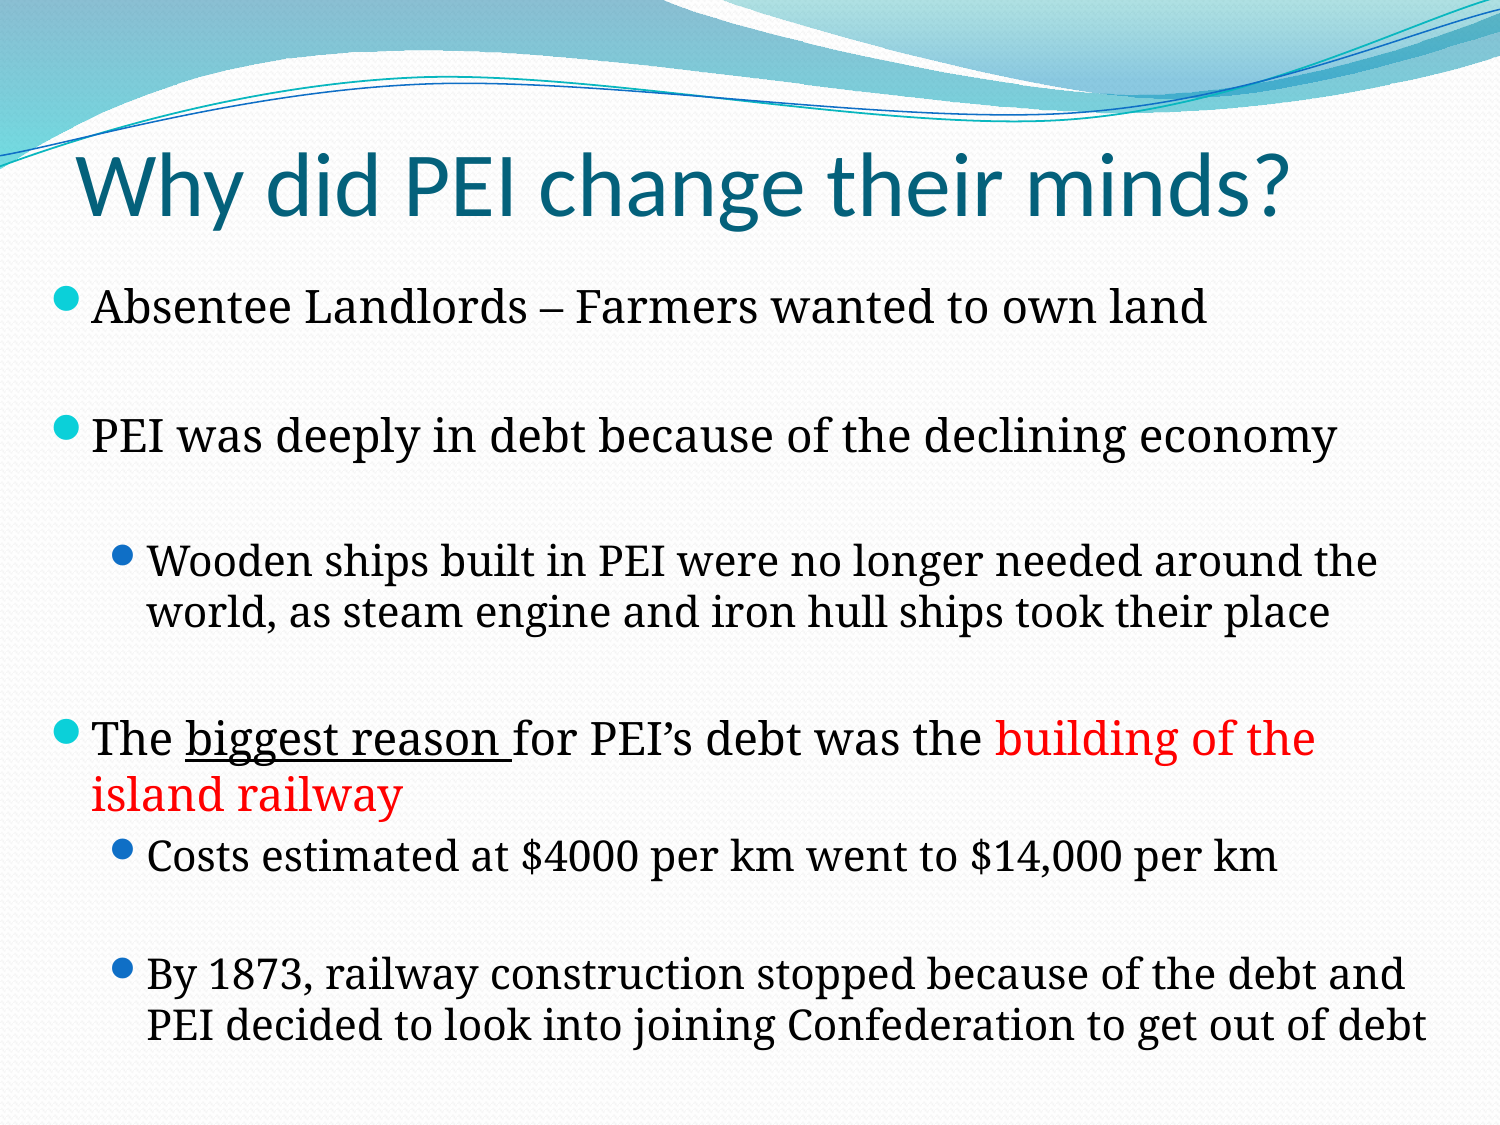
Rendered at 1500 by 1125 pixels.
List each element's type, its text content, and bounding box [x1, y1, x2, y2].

title Why did PEI change their minds? [75, 115, 1425, 235]
list Absentee Landlords – Farmers wanted to own land PEI was deeply in debt because of the declining economy Wooden ships built in PEI were no longer needed around the world, as steam engine and iron hull ships took their place The biggest reason for PEI’s debt was the building of the island railway Costs estimated at $4000 per km went to $14,000 per km By 1873, railway construction stopped because of the debt and PEI decided to look into joining Confederation to get out of debt [35, 269, 1454, 1102]
